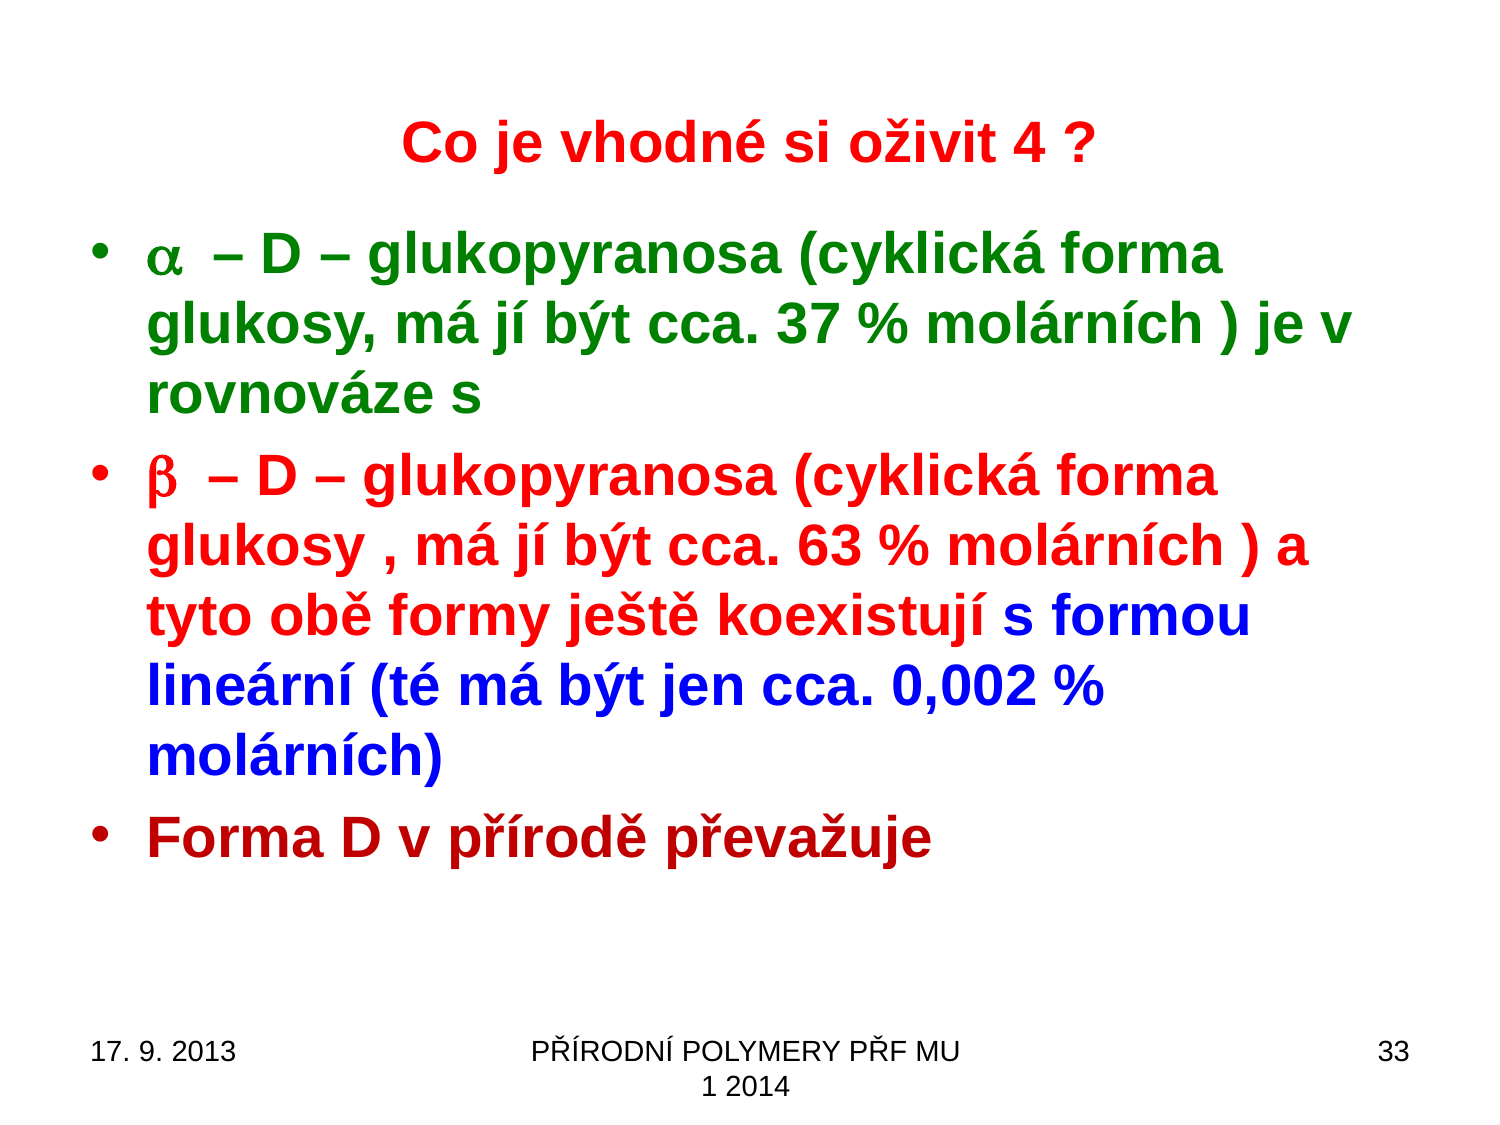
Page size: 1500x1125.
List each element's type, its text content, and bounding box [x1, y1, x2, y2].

slide_number 33 [1074, 1024, 1426, 1103]
title Co je vhodné si oživit 4 ? [74, 44, 1426, 207]
list a – D – glukopyranosa (cyklická forma glukosy, má jí být cca. 37 % molárních ) je v rovnováze s b – D – glukopyranosa (cyklická forma glukosy , má jí být cca. 63 % molárních ) a tyto obě formy ještě koexistují s formou lineární (té má být jen cca. 0,002 % molárních) Forma D v přírodě převažuje [74, 207, 1426, 1006]
footer PŘÍRODNÍ POLYMERY PŘF MU 1 2014 [512, 1024, 988, 1103]
slide_number 17. 9. 2013 [74, 1024, 426, 1103]
